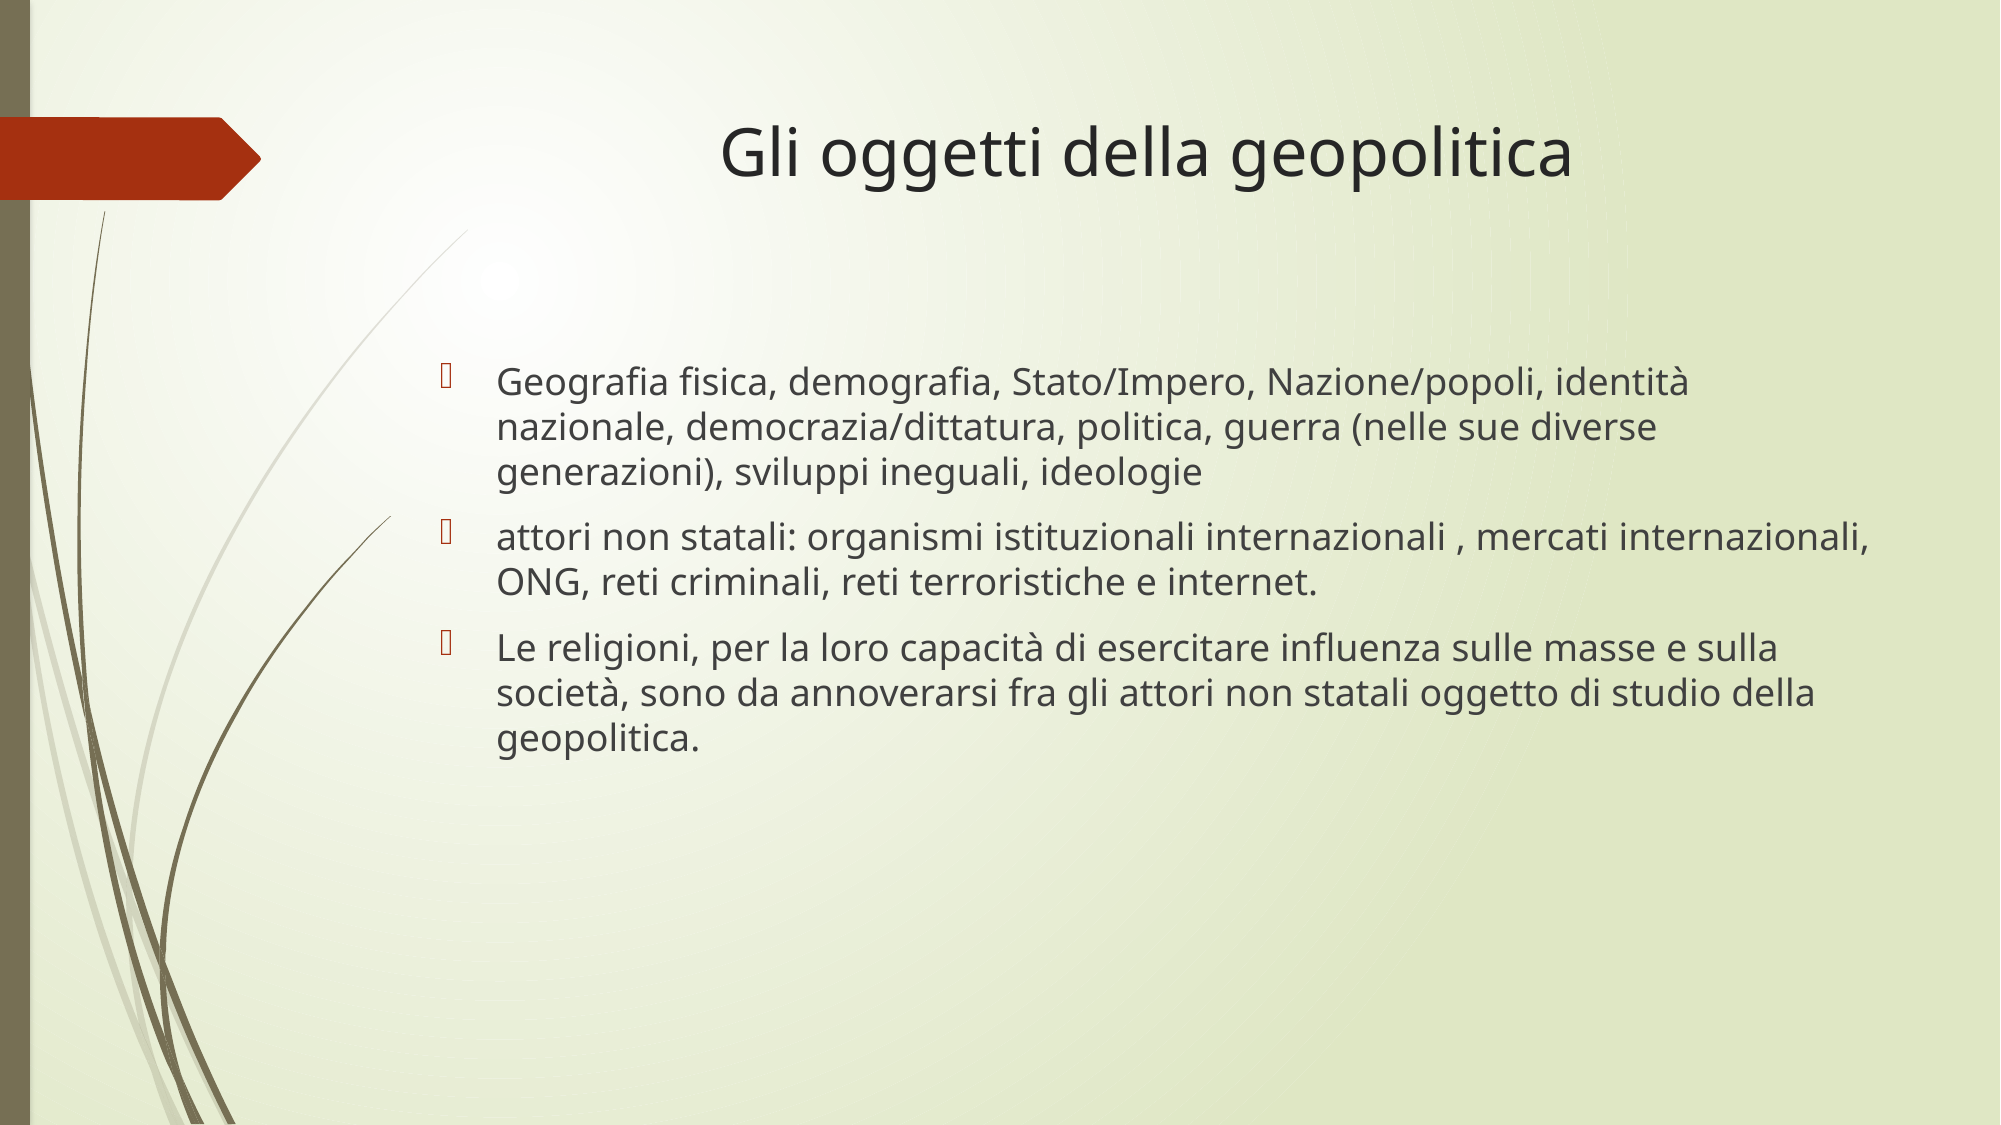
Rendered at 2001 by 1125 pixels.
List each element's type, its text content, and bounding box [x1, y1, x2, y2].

title Gli oggetti della geopolitica [425, 102, 1888, 313]
list Geografia fisica, demografia, Stato/Impero, Nazione/popoli, identità nazionale, democrazia/dittatura, politica, guerra (nelle sue diverse generazioni), sviluppi ineguali, ideologie attori non statali: organismi istituzionali internazionali , mercati internazionali, ONG, reti criminali, reti terroristiche e internet. Le religioni, per la loro capacità di esercitare influenza sulle masse e sulla società, sono da annoverarsi fra gli attori non statali oggetto di studio della geopolitica. [424, 350, 1888, 970]
